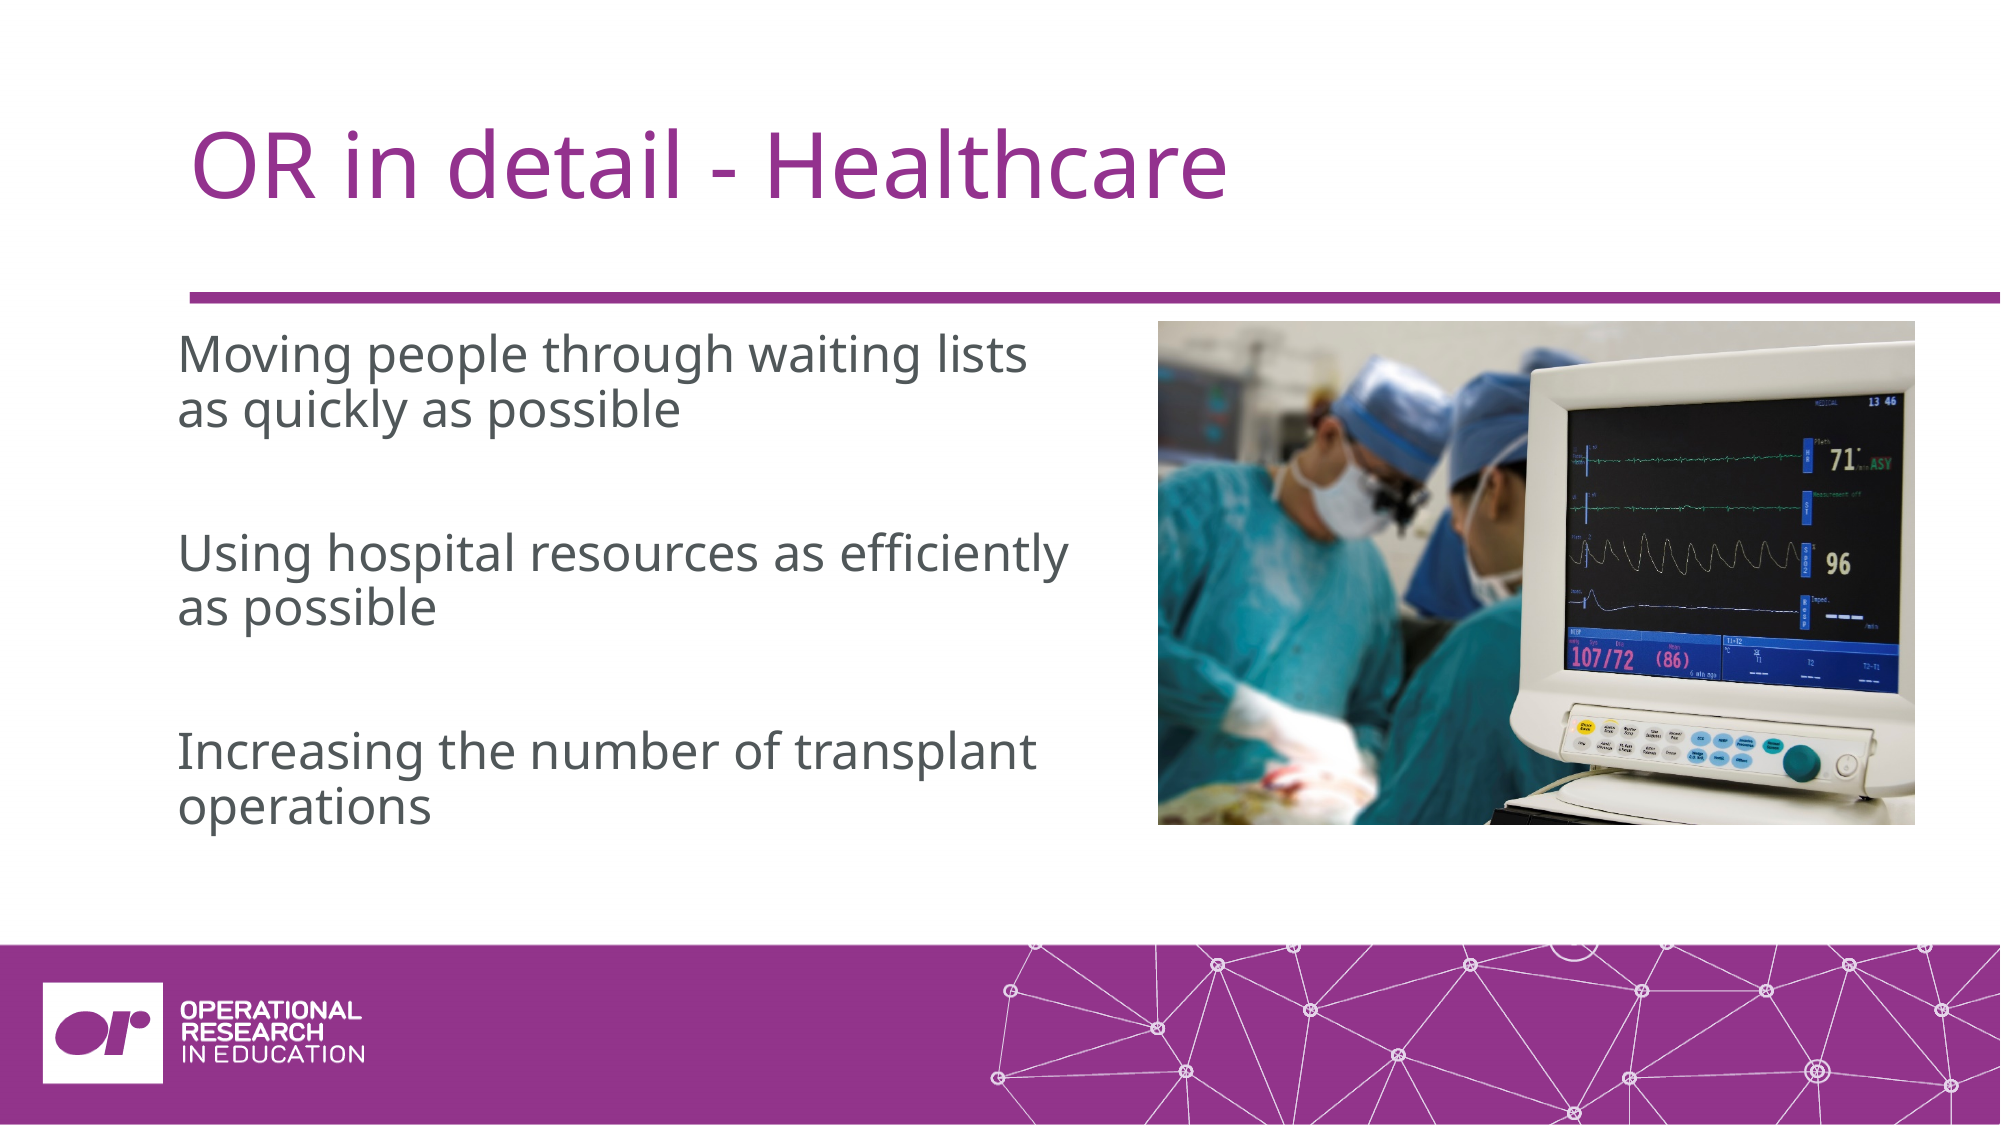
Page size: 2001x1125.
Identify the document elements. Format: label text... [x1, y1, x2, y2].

text_box OR in detail - Healthcare [189, 59, 1863, 278]
picture [0, 0, 2001, 1125]
list Moving people through waiting lists as quickly as possible Using hospital resources as efficiently as possible Increasing the number of transplant operations [97, 321, 1108, 847]
